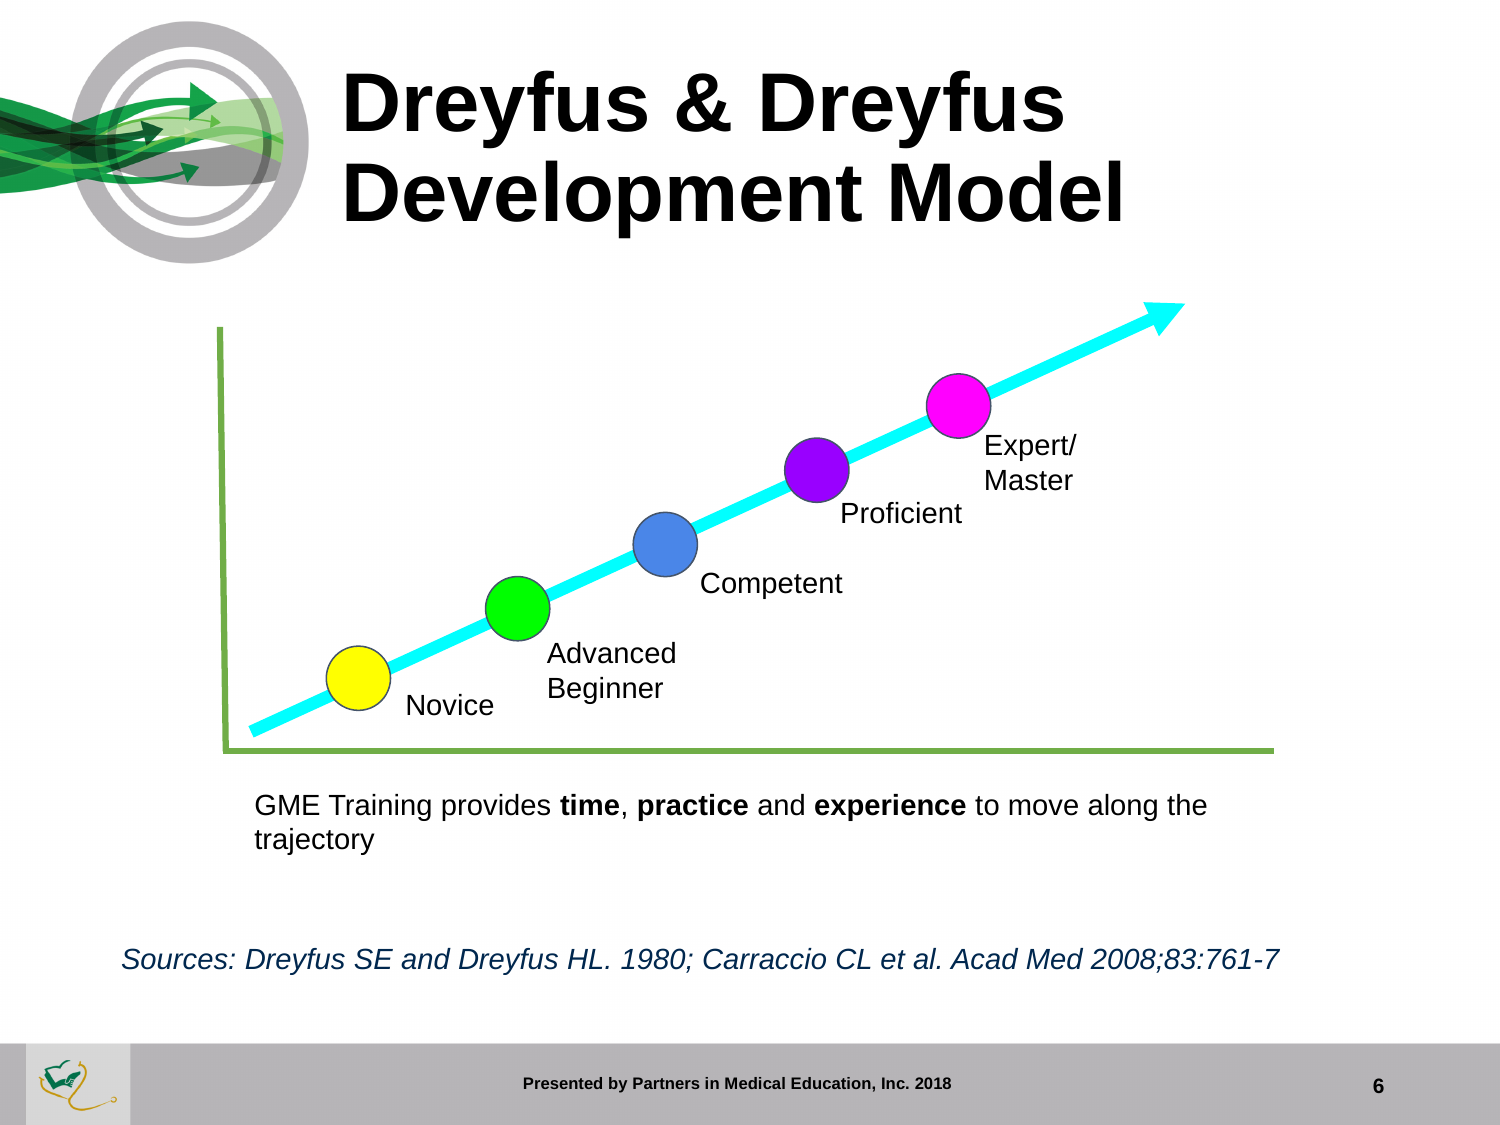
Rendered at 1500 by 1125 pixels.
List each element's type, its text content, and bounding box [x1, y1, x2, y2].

text_box 6 [1061, 1065, 1400, 1125]
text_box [251, 303, 1186, 732]
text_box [219, 326, 226, 752]
text_box Presented by Partners in Medical Education, Inc. 2018 [508, 1065, 1015, 1125]
text_box Sources: Dreyfus SE and Dreyfus HL. 1980; Carraccio CL et al. Acad Med 2008;83:761-7 [106, 932, 1500, 1017]
picture [0, 0, 1500, 1125]
text_box GME Training provides time, practice and experience to move along the trajectory [239, 770, 1291, 859]
title Dreyfus & Dreyfus Development Model [326, 40, 1397, 258]
